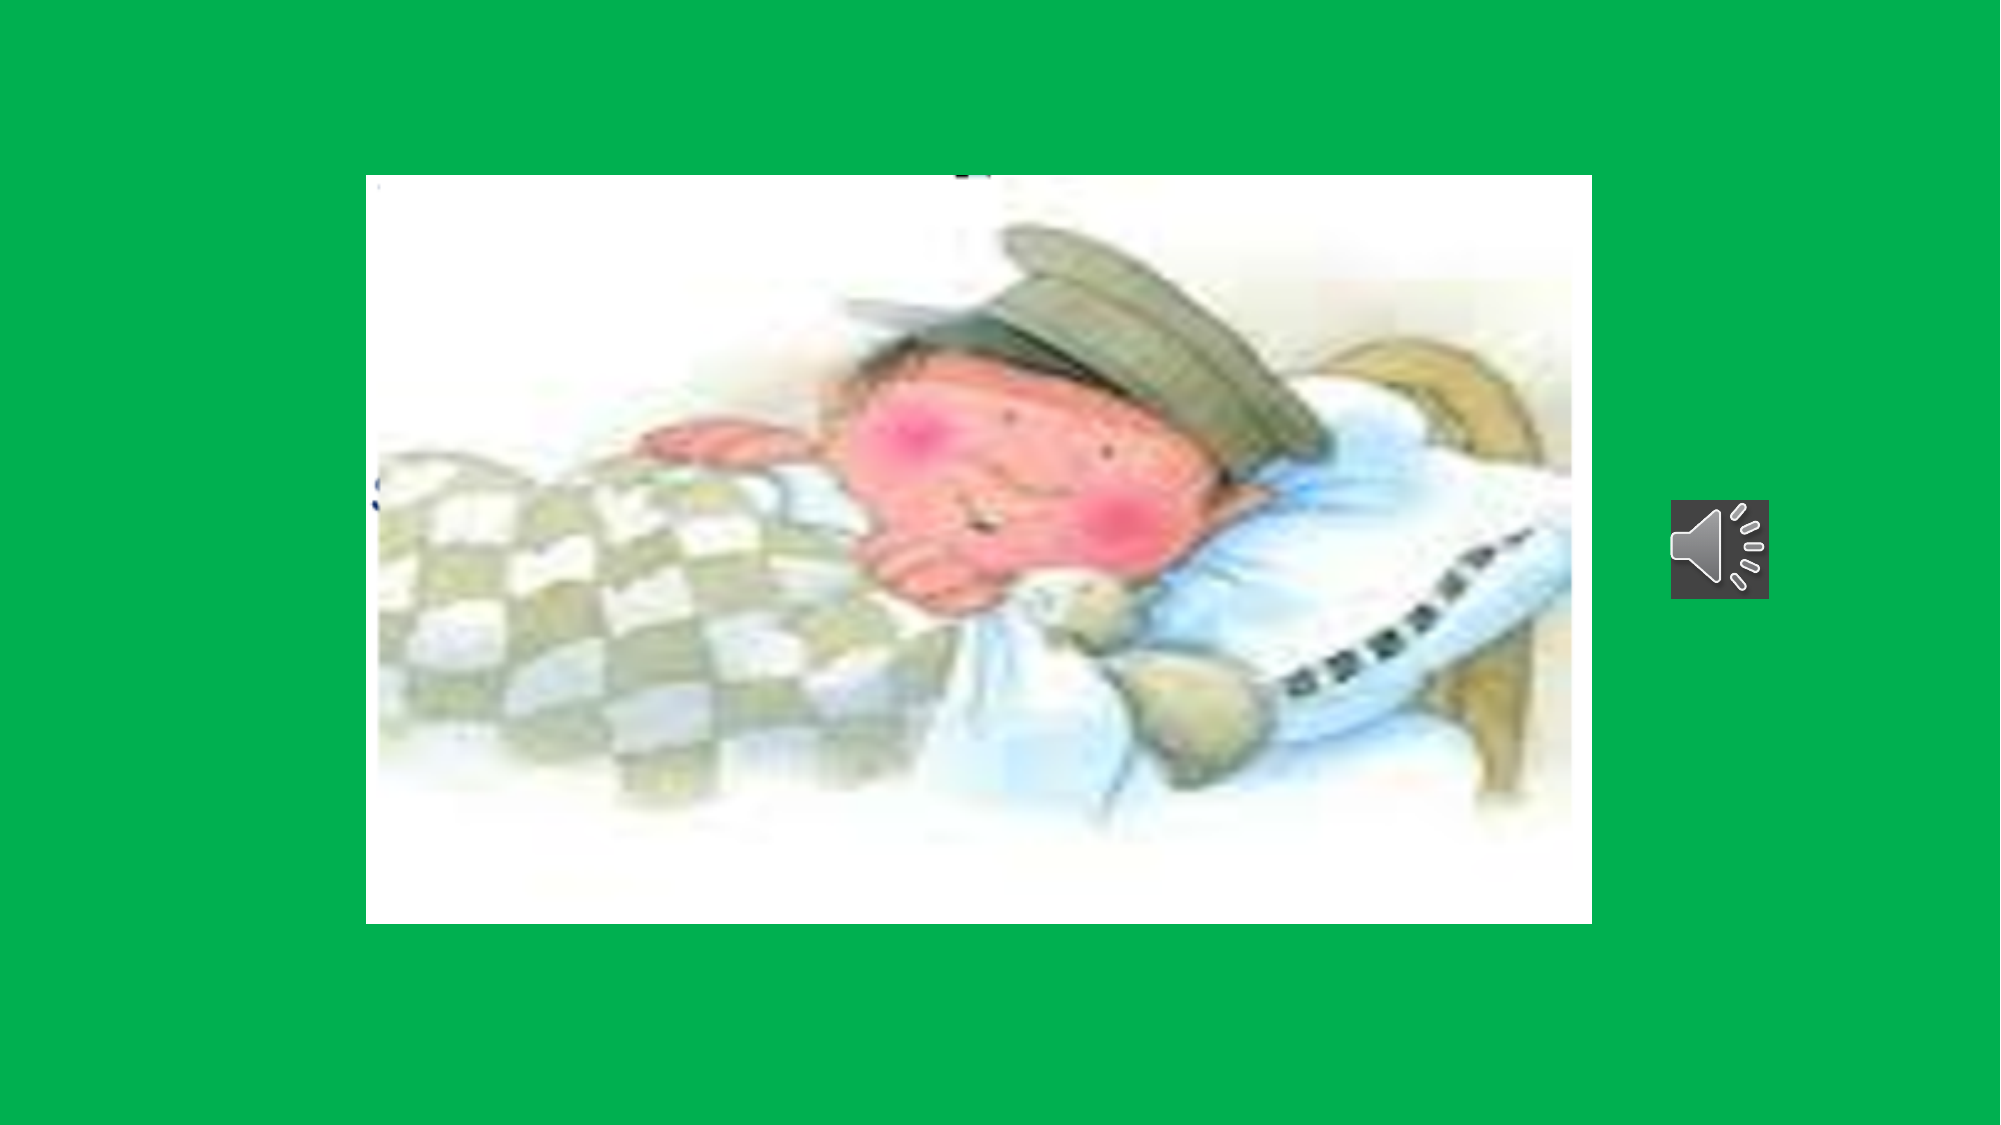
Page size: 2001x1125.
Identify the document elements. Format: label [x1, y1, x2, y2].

picture [1669, 499, 1770, 600]
picture [366, 175, 1592, 924]
